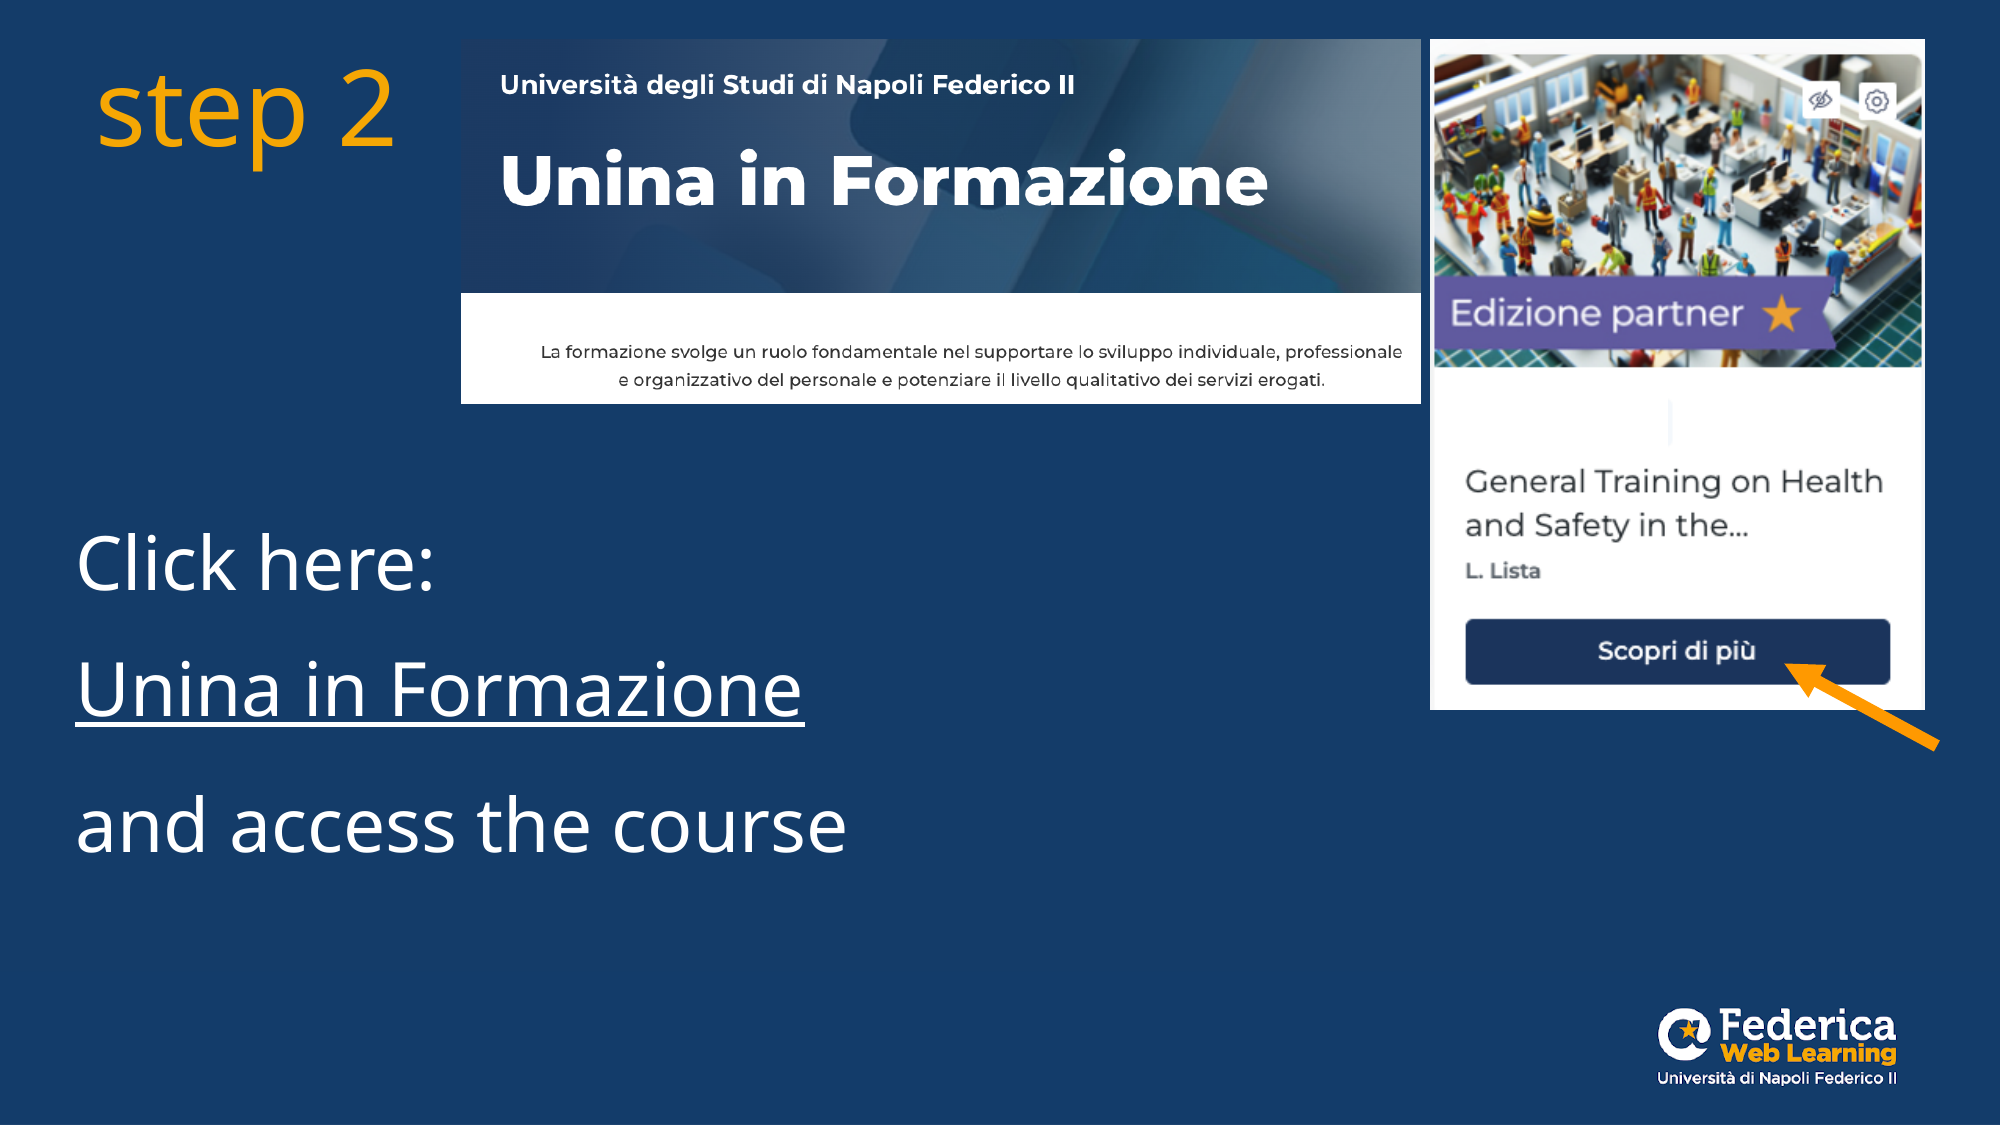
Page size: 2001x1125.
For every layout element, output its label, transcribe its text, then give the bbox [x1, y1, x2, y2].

picture [1430, 39, 1925, 711]
text_box step 2 [80, 39, 459, 178]
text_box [1784, 663, 1938, 747]
picture [460, 39, 1422, 404]
picture [0, 972, 2000, 1125]
list Click here: Unina in Formazione and access the course [60, 493, 1262, 950]
